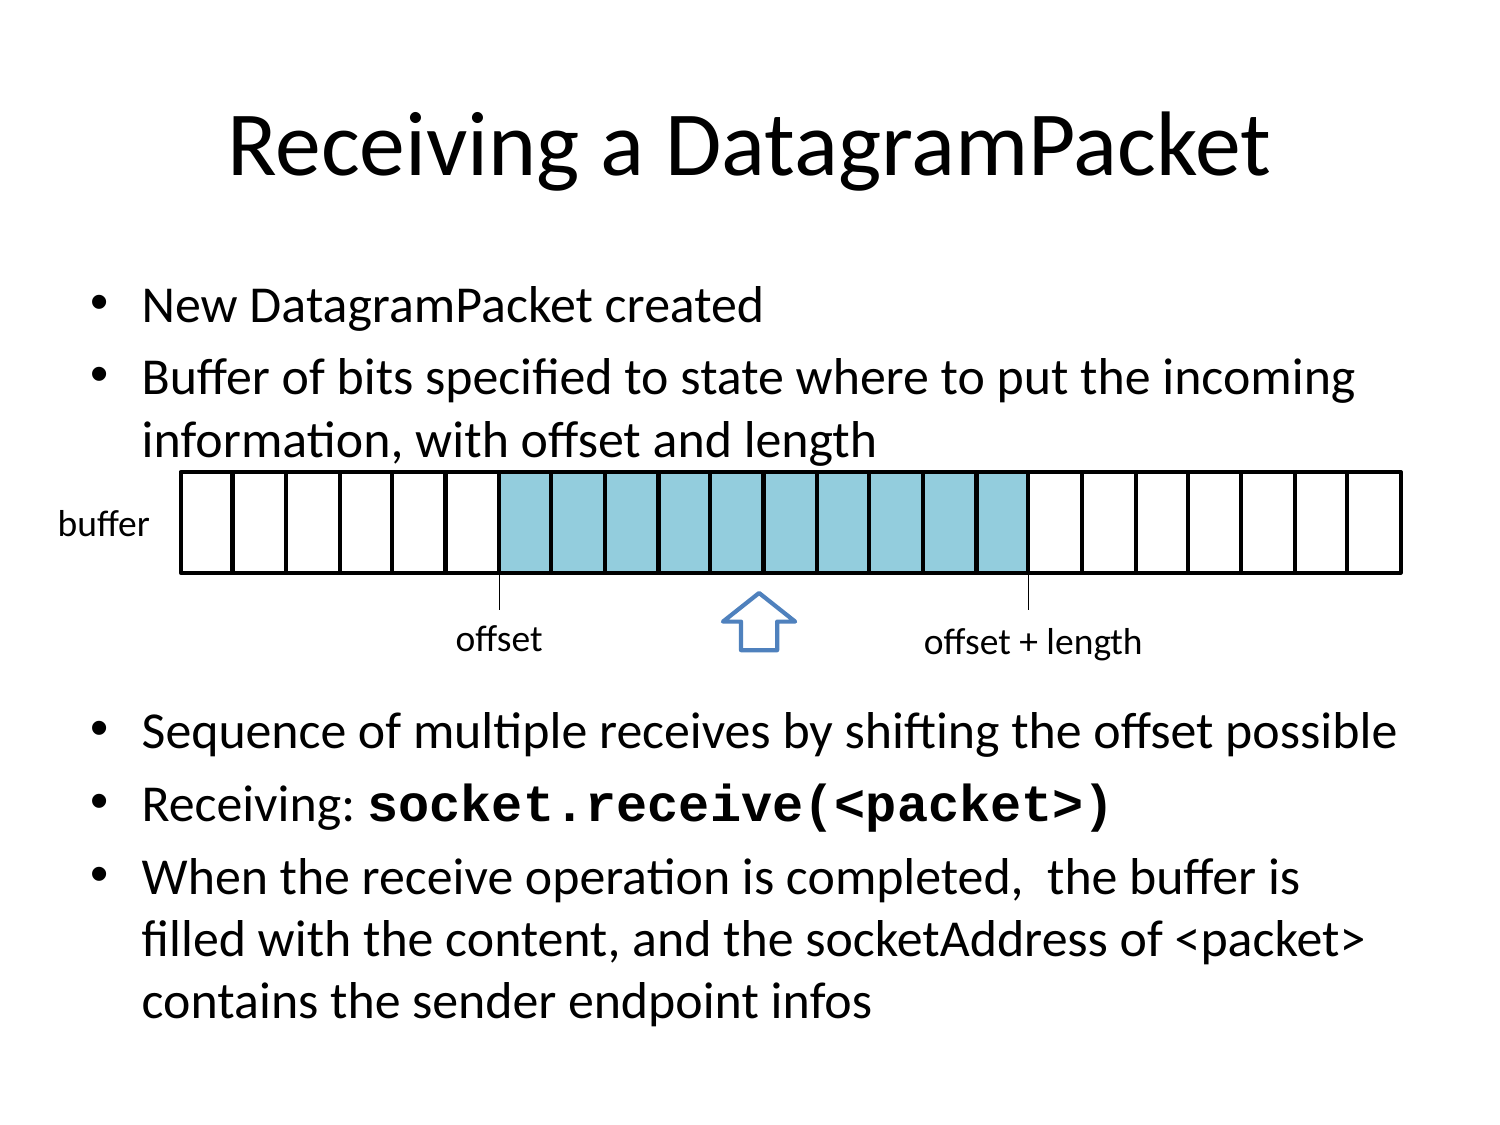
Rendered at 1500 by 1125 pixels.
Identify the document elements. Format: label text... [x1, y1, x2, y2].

list New DatagramPacket created Buffer of bits specified to state where to put the incoming information, with offset and length Sequence of multiple receives by shifting the offset possible Receiving: socket.receive(<packet>) When the receive operation is completed, the buffer is filled with the content, and the socketAddress of <packet> contains the sender endpoint infos [75, 262, 1425, 1099]
title Receiving a DatagramPacket [75, 45, 1425, 233]
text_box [41, 471, 1401, 671]
